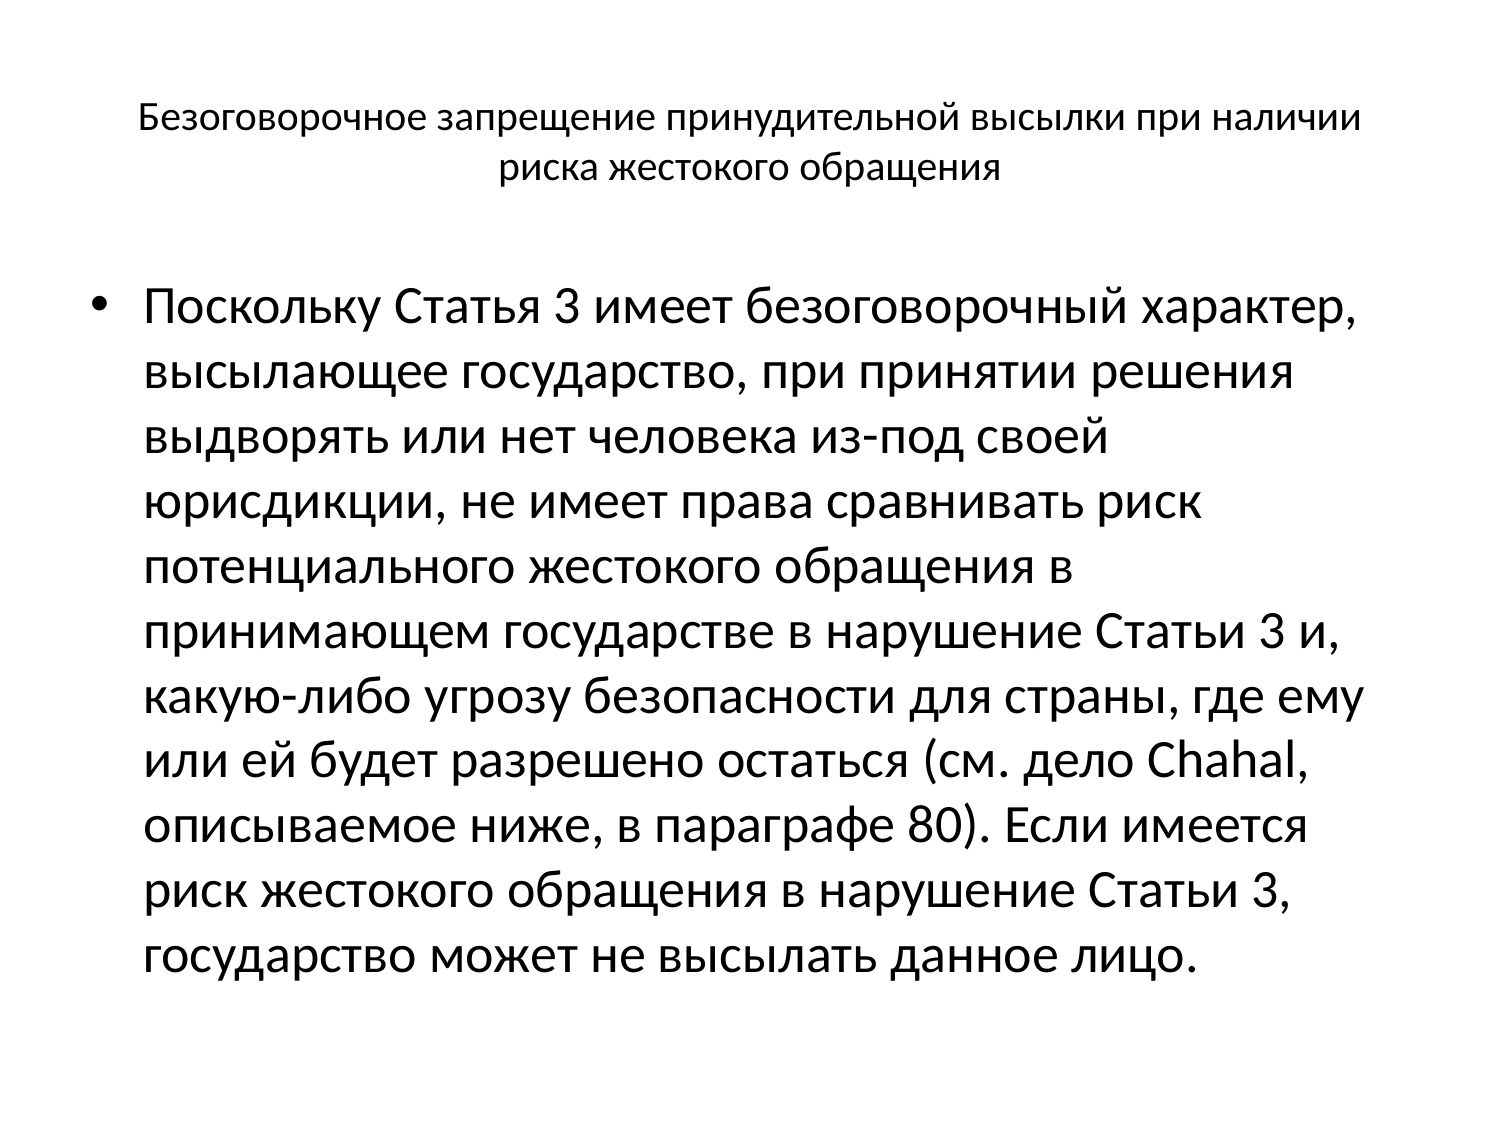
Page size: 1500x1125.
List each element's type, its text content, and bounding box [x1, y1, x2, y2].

title Безоговорочное запрещение принудительной высылки при наличии риска жестокого обращения [75, 45, 1425, 233]
list Поскольку Статья 3 имеет безоговорочный характер, высылающее государство, при принятии решения выдворять или нет человека из-под своей юрисдикции, не имеет права сравнивать риск потенциального жестокого обращения в принимающем государстве в нарушение Статьи 3 и, какую-либо угрозу безопасности для страны, где ему или ей будет разрешено остаться (см. дело Chahal, описываемое ниже, в параграфе 80). Если имеется риск жестокого обращения в нарушение Статьи 3, государство может не высылать данное лицо. [75, 262, 1425, 1005]
